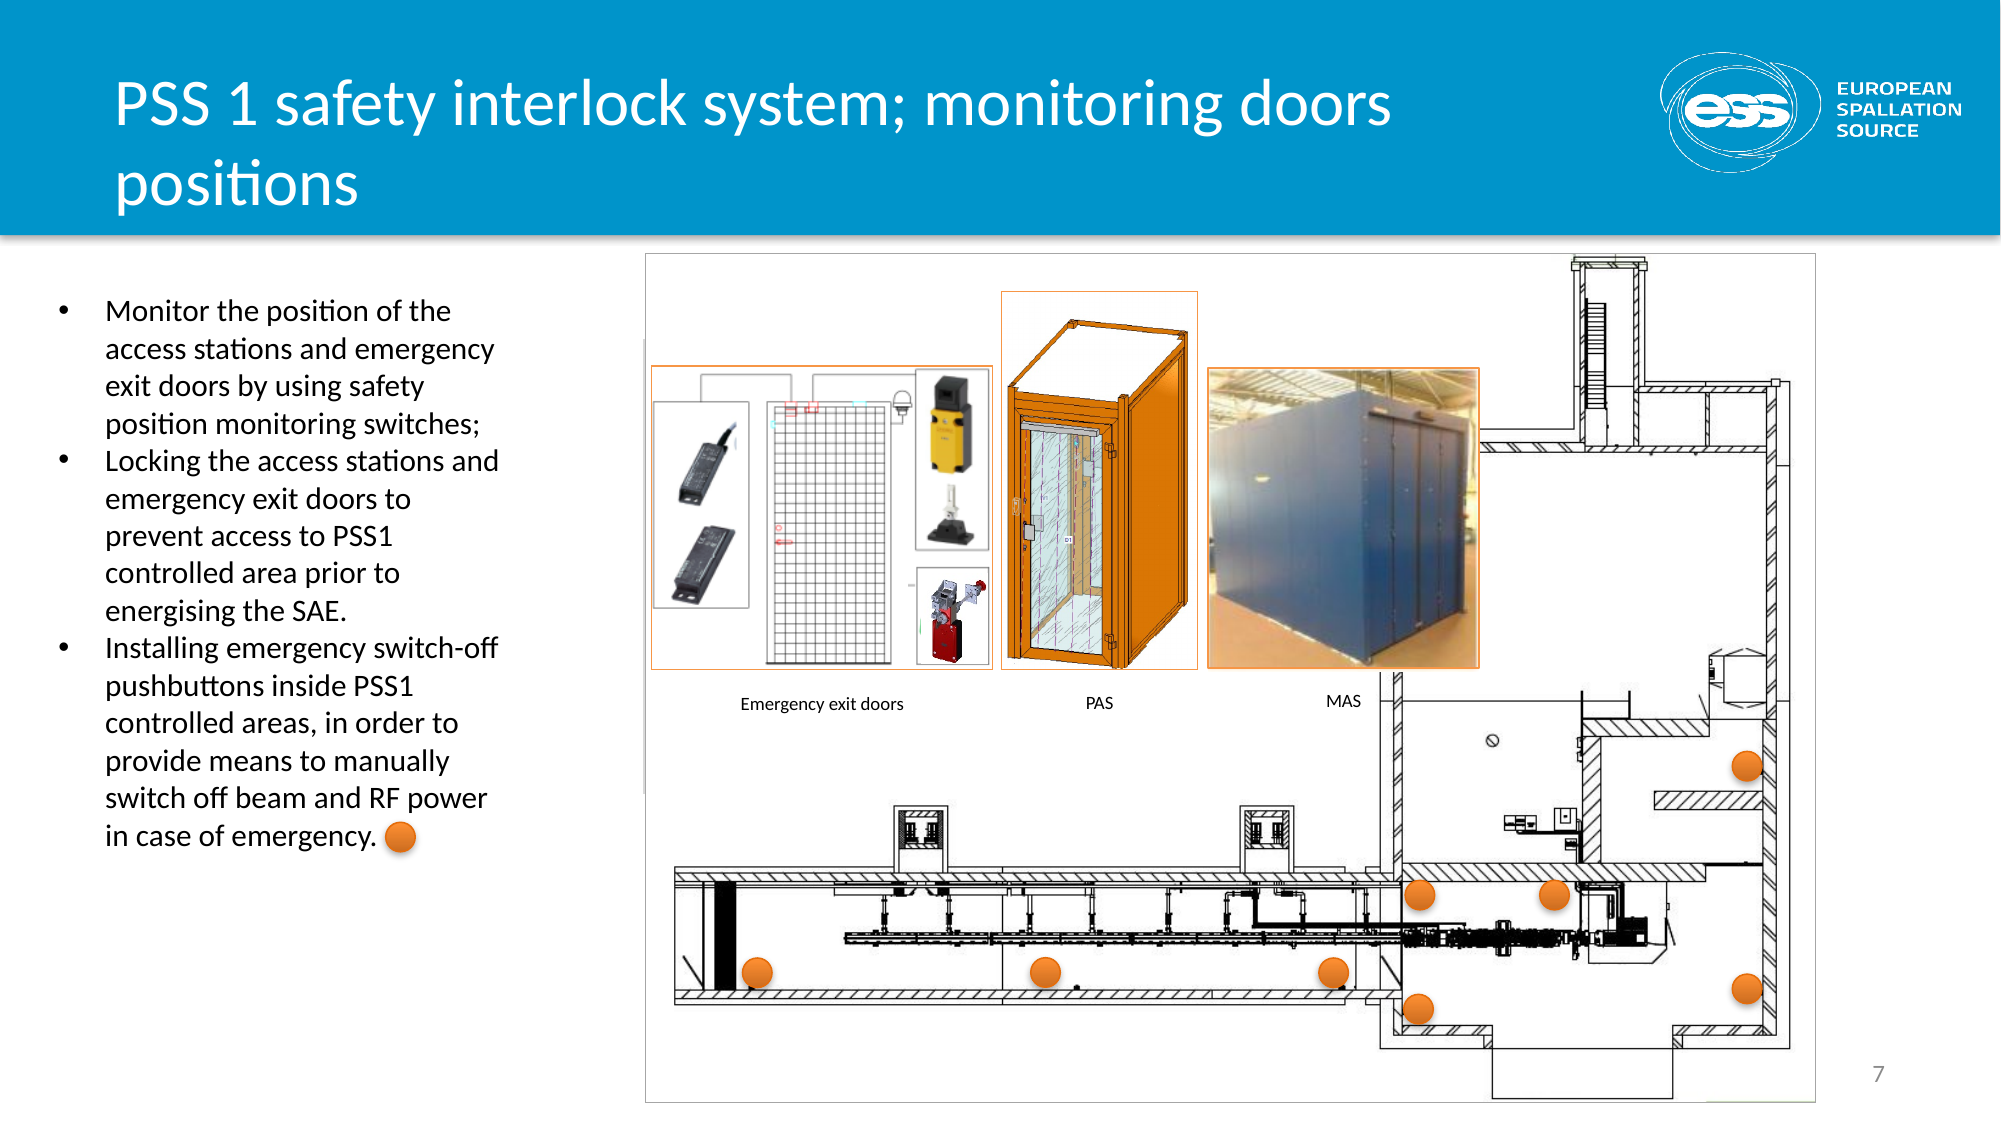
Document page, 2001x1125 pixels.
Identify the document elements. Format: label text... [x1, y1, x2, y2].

picture [1864, 104, 1875, 115]
picture [1867, 83, 1875, 94]
title PSS 1 safety interlock system; monitoring doors positions [99, 45, 1662, 233]
picture [1938, 83, 1943, 94]
picture [1897, 83, 1904, 94]
picture [1914, 104, 1925, 115]
picture [1873, 125, 1877, 136]
picture [1911, 83, 1920, 94]
picture [1838, 125, 1847, 131]
picture [1851, 104, 1858, 115]
slide_number 7 [1820, 1042, 1900, 1103]
picture [645, 253, 1817, 1103]
picture [1881, 84, 1885, 94]
picture [1882, 125, 1892, 136]
picture [1909, 125, 1918, 136]
picture [1895, 125, 1905, 136]
picture [1890, 104, 1898, 115]
picture [1901, 104, 1912, 115]
picture [1866, 125, 1870, 136]
picture [1954, 104, 1960, 115]
picture [1946, 83, 1950, 94]
text_box Monitor the position of the access stations and emergency exit doors by using safety position monitoring switches; Locking the access stations and emergency exit doors to prevent access to PSS1 controlled area prior to energising the SAE. Installing emergency switch-off pushbuttons inside PSS1 controlled areas, in order to provide means to manually switch off beam and RF power in case of emergency. [43, 283, 526, 898]
picture [1879, 104, 1886, 115]
picture [1839, 83, 1847, 94]
picture [1884, 83, 1893, 92]
picture [1685, 94, 1789, 127]
picture [1949, 104, 1954, 115]
text_box [384, 821, 416, 853]
picture [1923, 83, 1933, 94]
